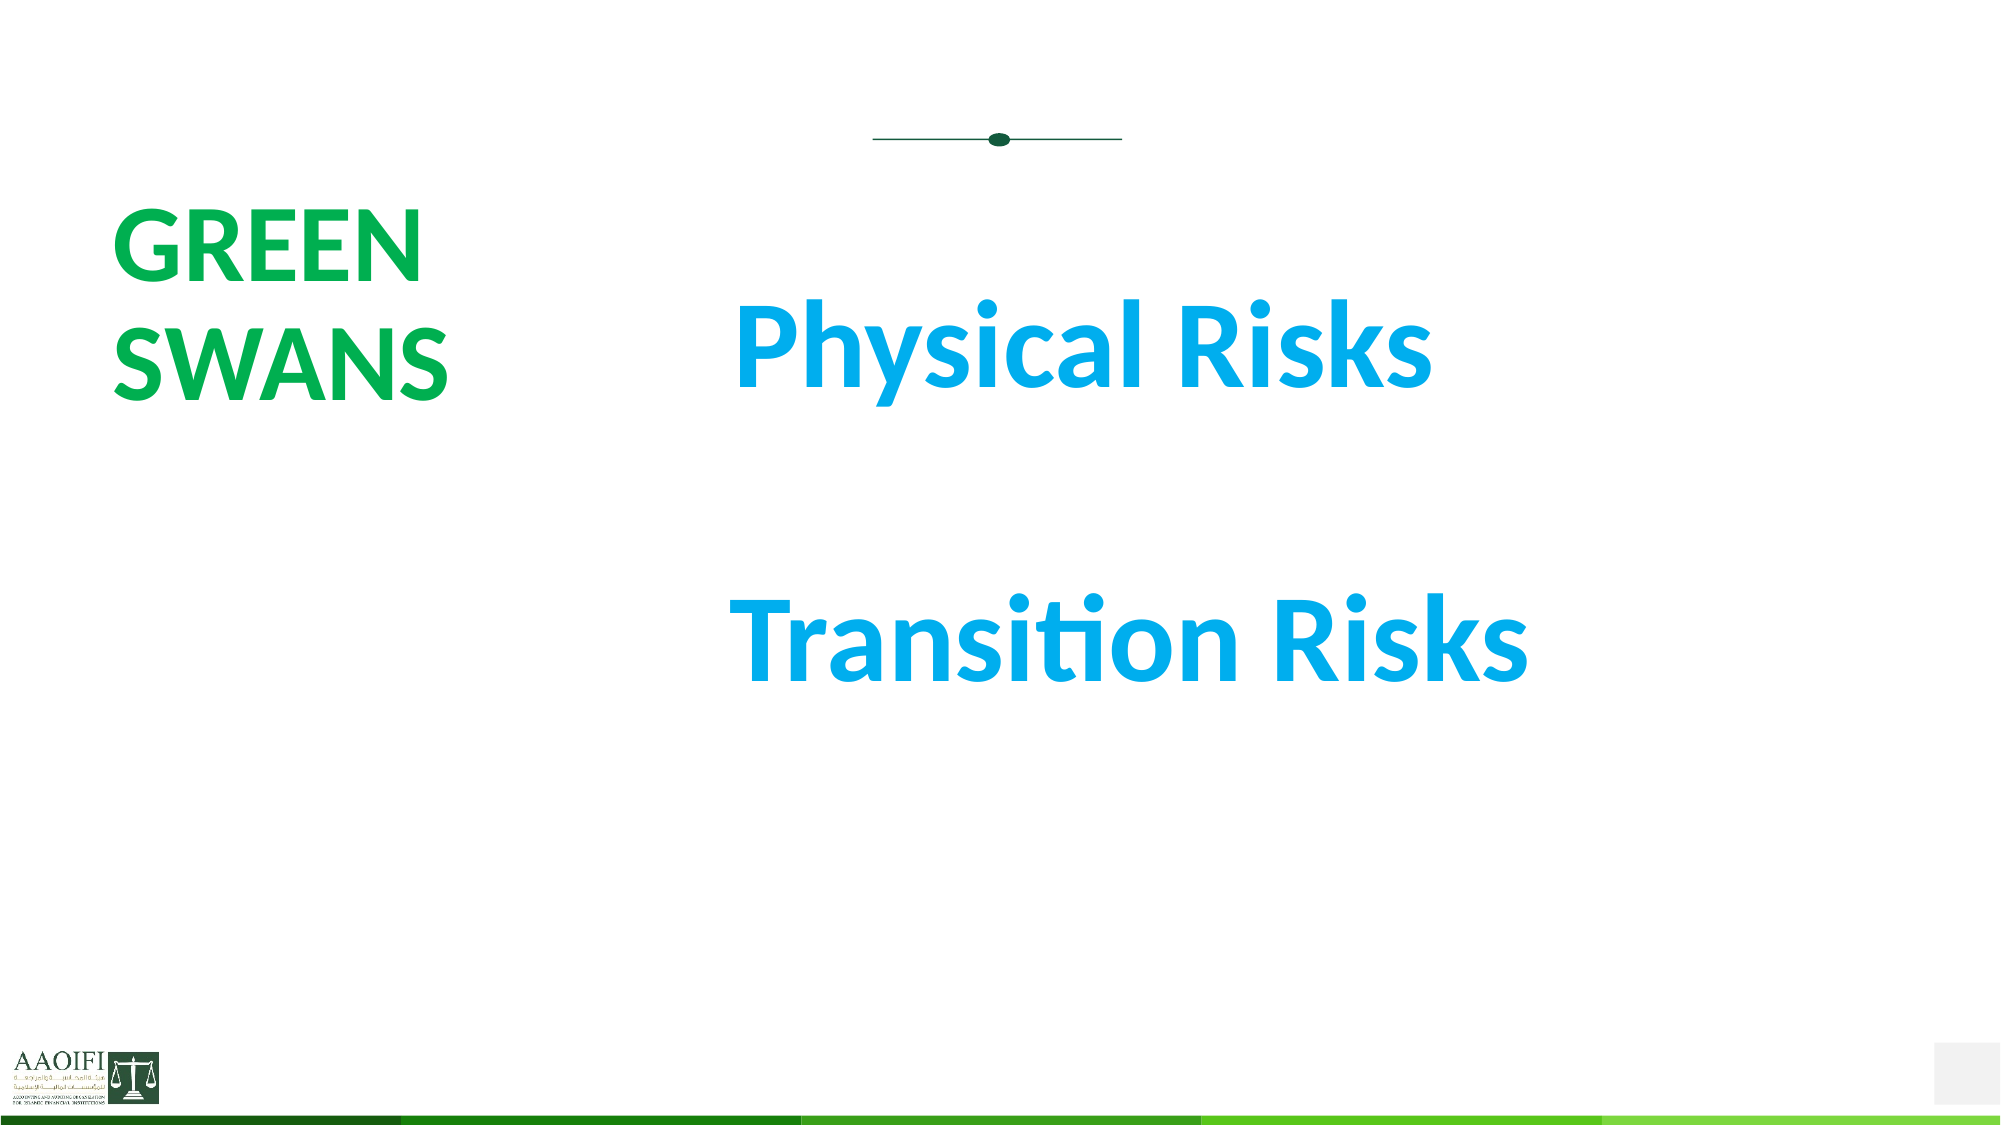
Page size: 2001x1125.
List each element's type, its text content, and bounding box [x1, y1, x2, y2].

text_box Transition Risks [727, 554, 1545, 707]
picture [12, 1051, 159, 1105]
title Physical Risks [561, 241, 1439, 432]
text_box GREEN SWANS [110, 166, 460, 423]
